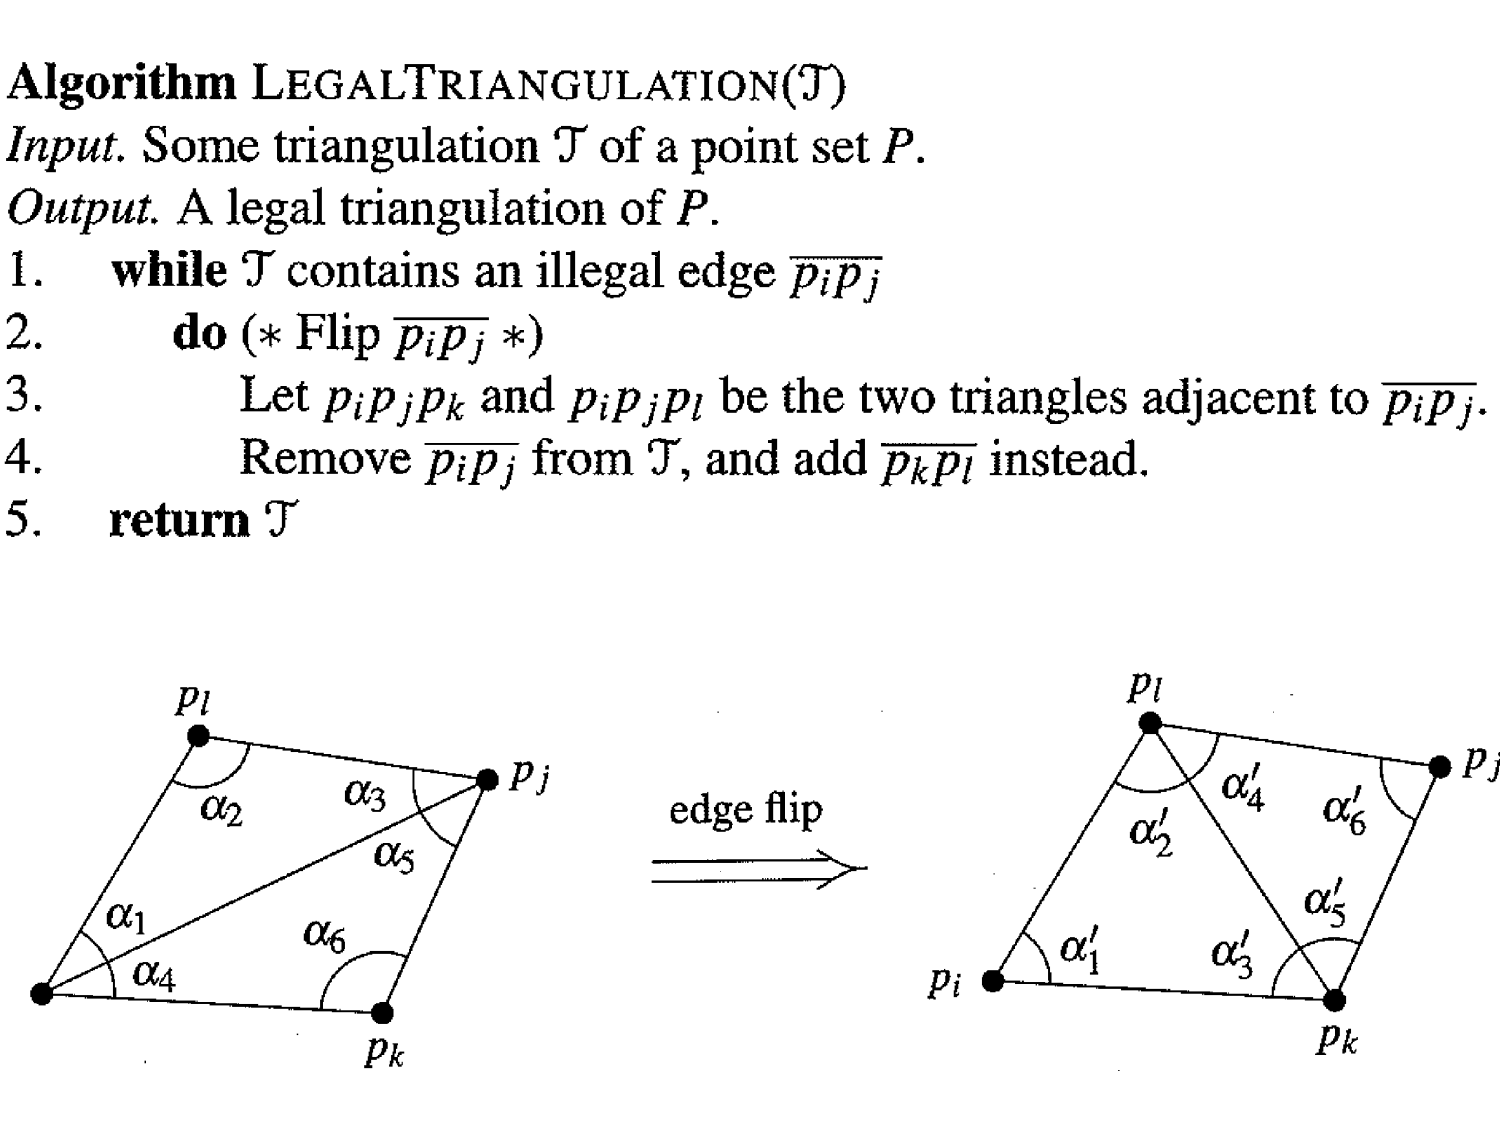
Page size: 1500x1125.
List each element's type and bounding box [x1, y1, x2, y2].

picture [26, 668, 1500, 1071]
picture [0, 54, 1500, 542]
